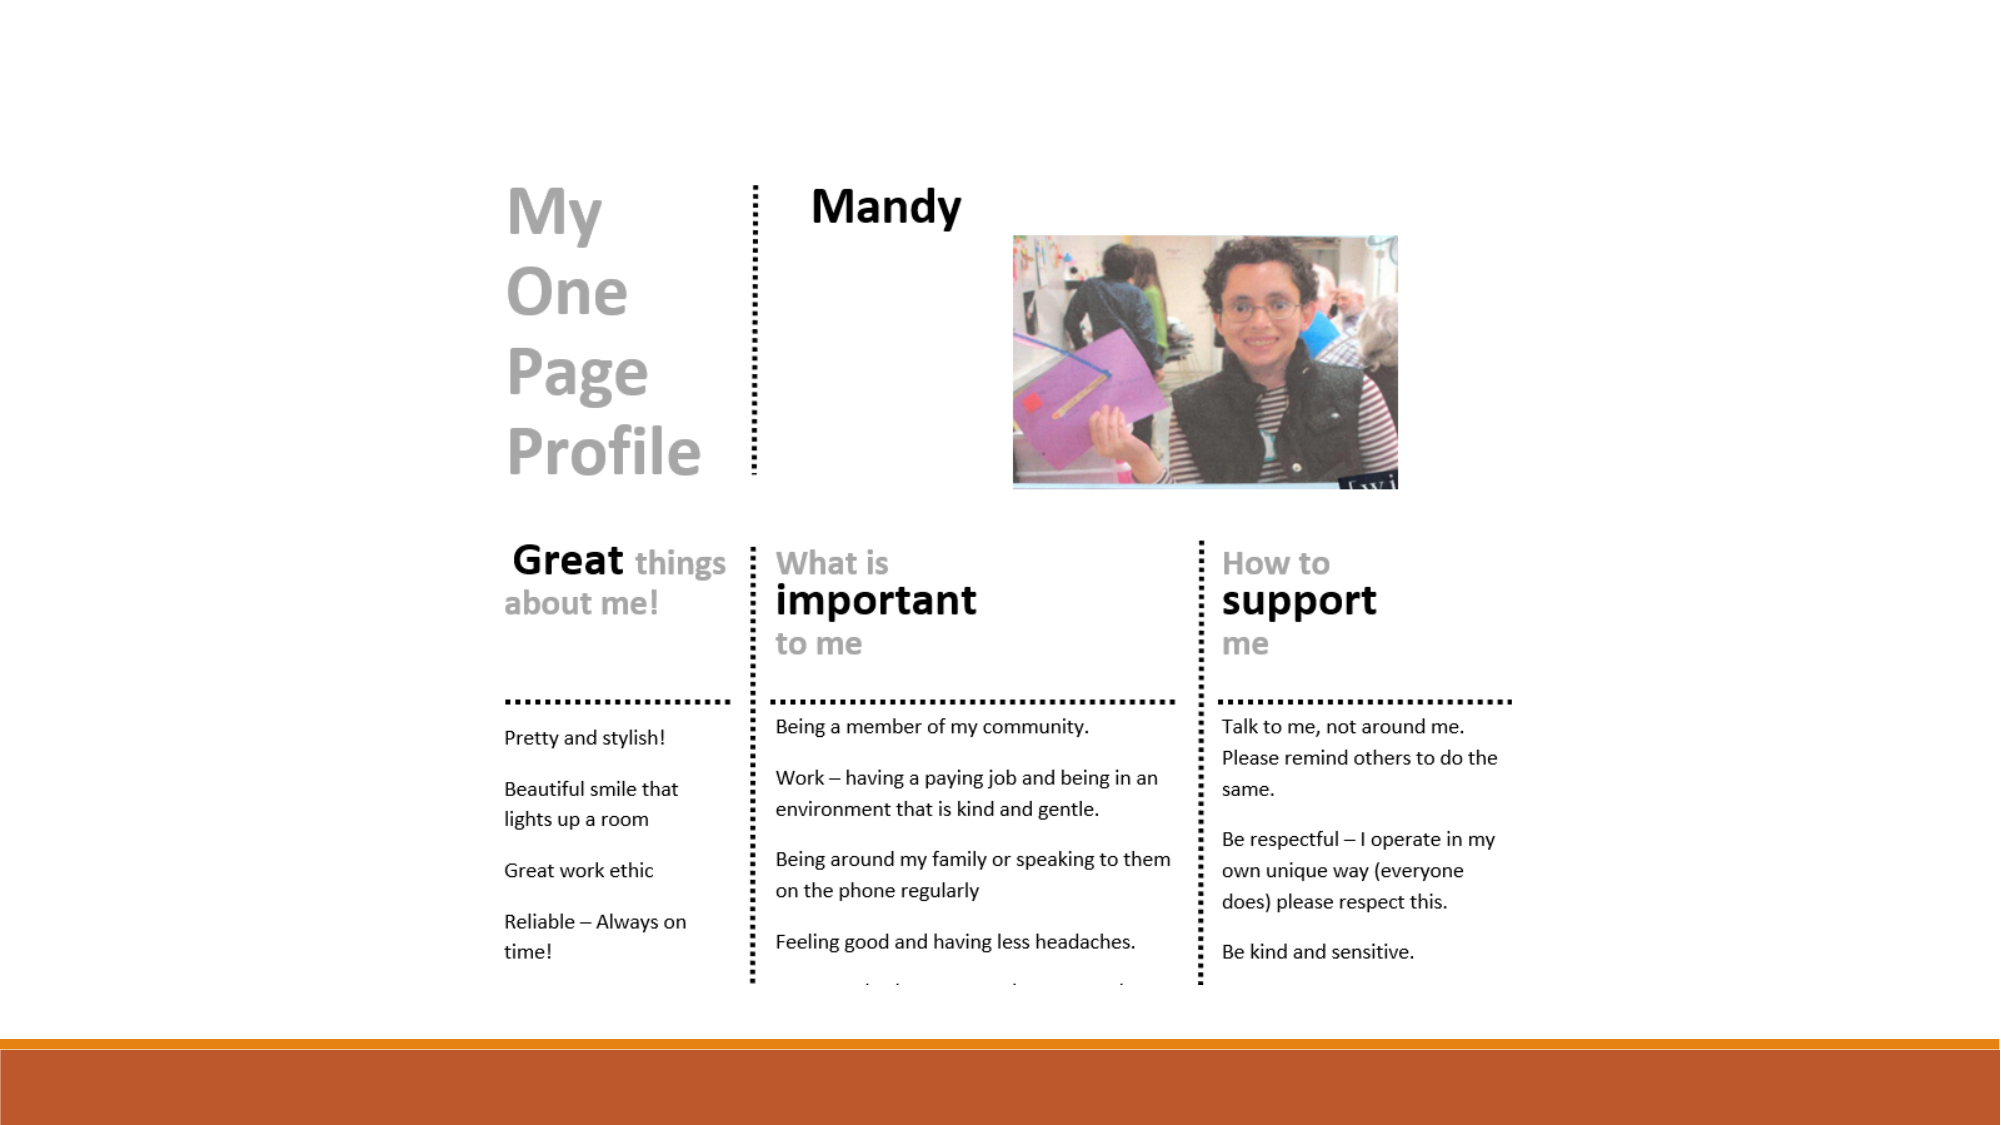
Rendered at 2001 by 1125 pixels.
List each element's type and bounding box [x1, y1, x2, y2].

picture [432, 139, 1568, 986]
